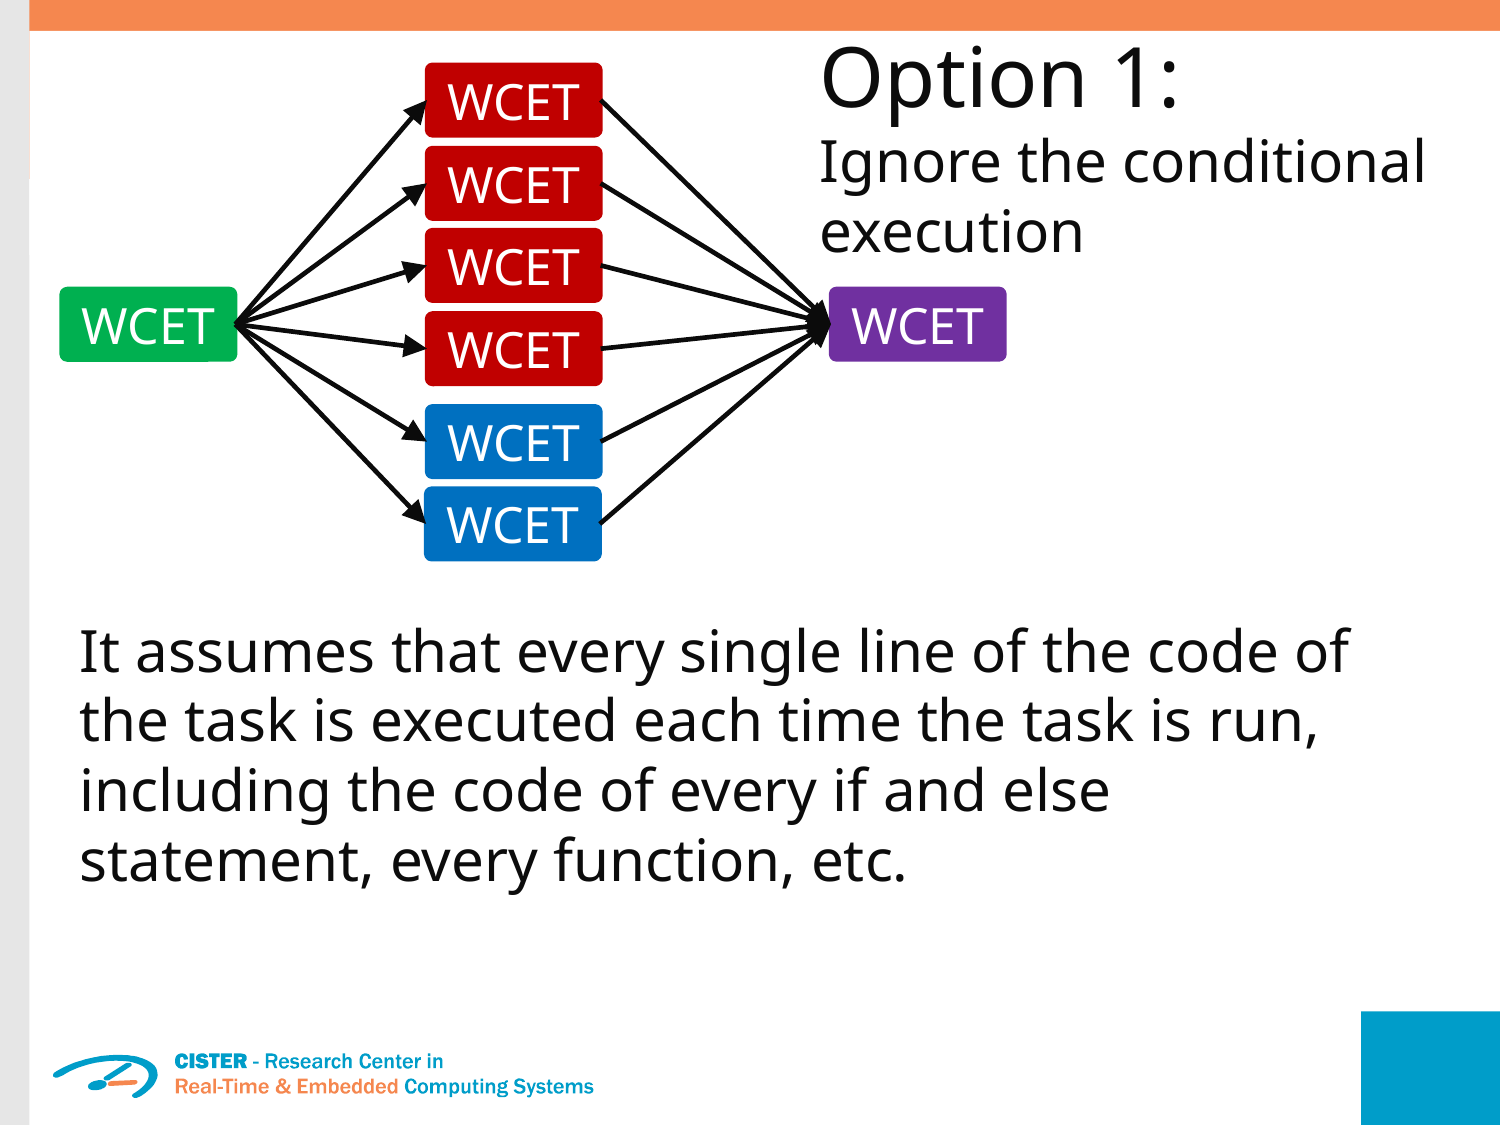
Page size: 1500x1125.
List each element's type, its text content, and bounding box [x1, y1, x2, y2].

text_box WCET [59, 286, 229, 362]
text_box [600, 99, 832, 182]
text_box WCET [433, 227, 594, 303]
text_box It assumes that every single line of the code of the task is executed each time the task is run, including the code of every if and else statement, every function, etc. [65, 606, 1424, 901]
text_box WCET [432, 404, 594, 480]
text_box WCET [433, 311, 594, 387]
text_box WCET [432, 145, 595, 221]
text_box WCET [423, 486, 602, 562]
text_box Option 1: Ignore the conditional execution [804, 17, 1464, 272]
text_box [235, 324, 427, 525]
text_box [235, 99, 428, 182]
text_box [600, 183, 832, 264]
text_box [235, 183, 428, 264]
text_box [600, 265, 832, 321]
text_box WCET [838, 286, 1007, 362]
text_box WCET [424, 62, 603, 138]
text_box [599, 323, 832, 525]
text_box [235, 265, 428, 322]
